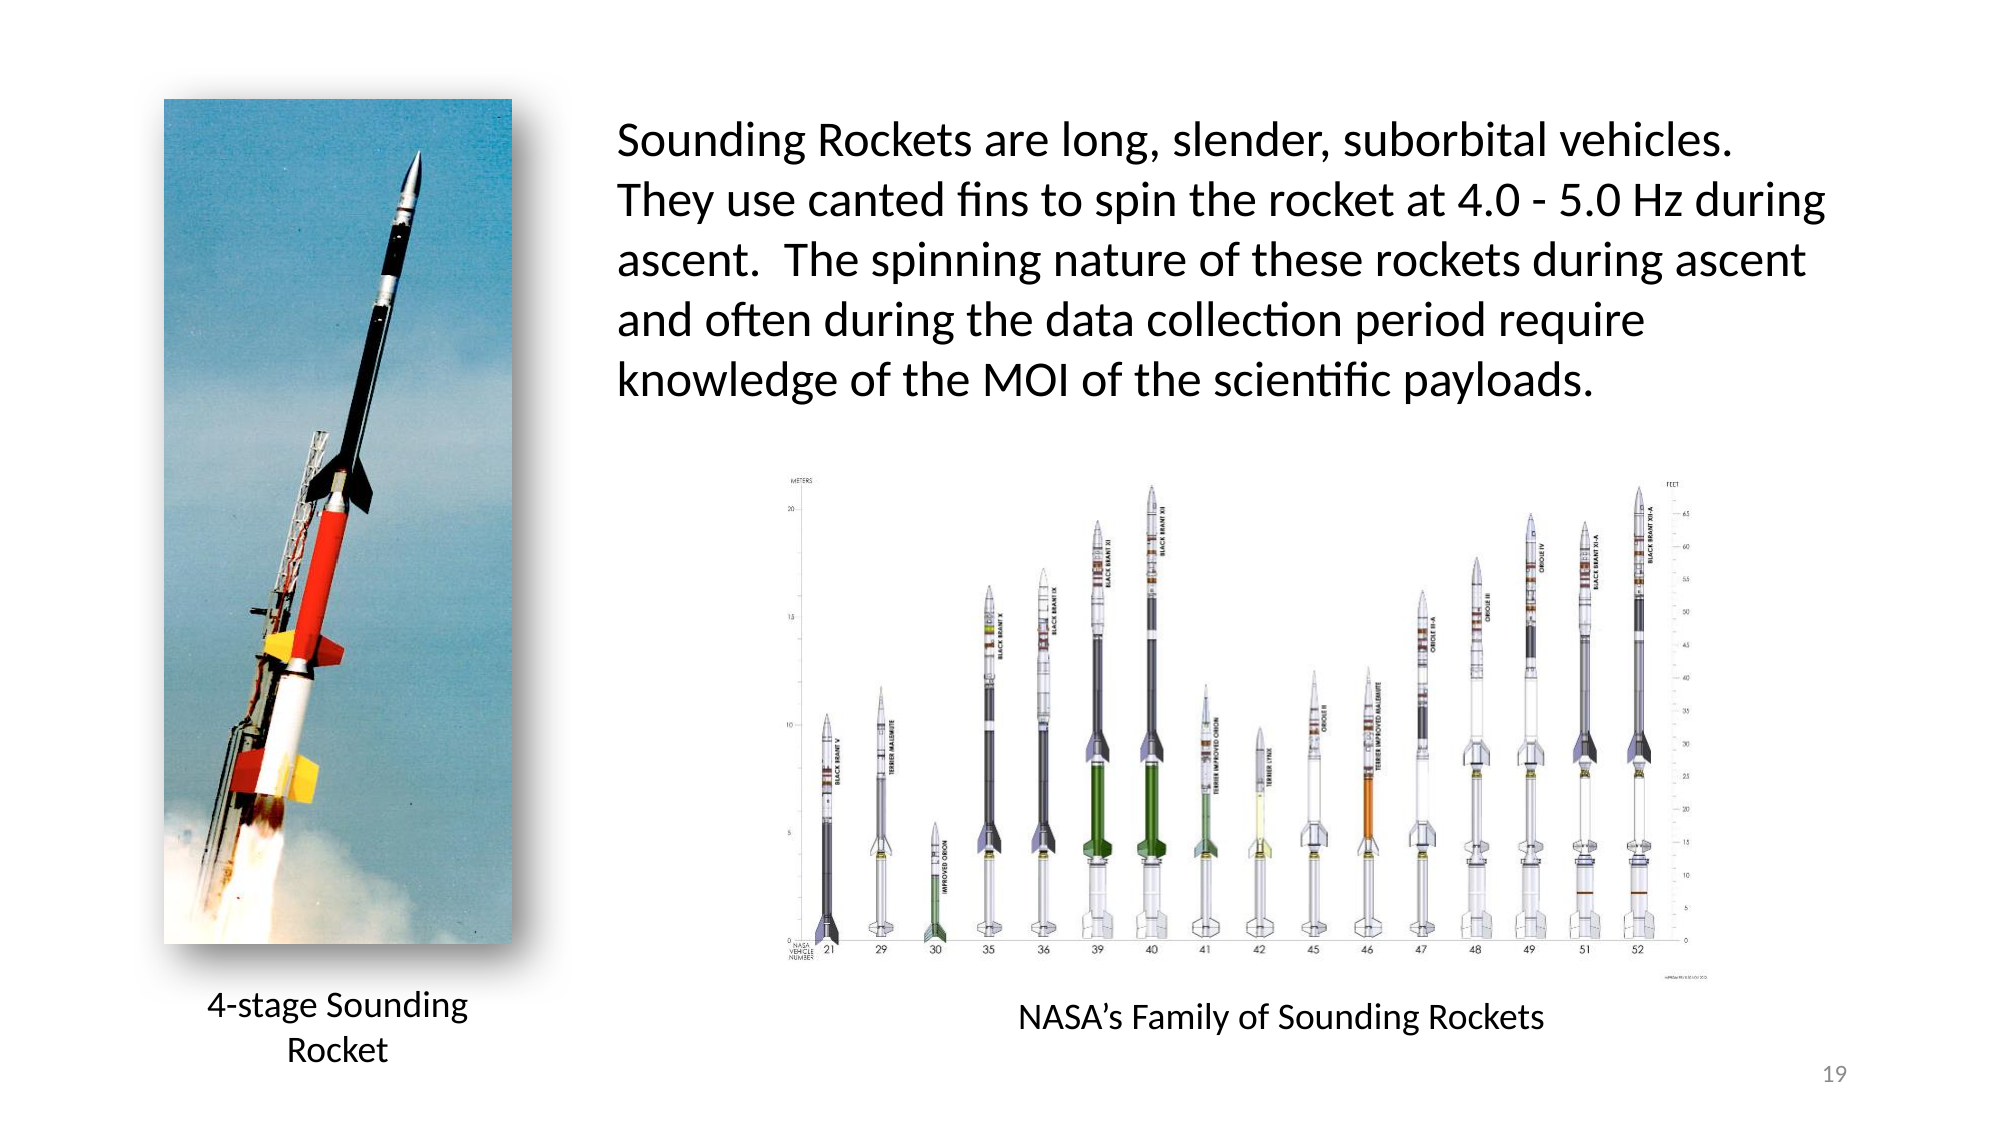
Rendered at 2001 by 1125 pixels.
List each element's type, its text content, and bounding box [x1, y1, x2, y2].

picture [164, 99, 512, 945]
slide_number 19 [1412, 1042, 1863, 1103]
text_box 4-stage Sounding Rocket [155, 972, 521, 1078]
text_box Sounding Rockets are long, slender, suborbital vehicles. They use canted fins to spin the rocket at 4.0 - 5.0 Hz during ascent. The spinning nature of these rockets during ascent and often during the data collection period require knowledge of the MOI of the scientific payloads. [602, 99, 1863, 414]
text_box NASA’s Family of Sounding Rockets [890, 984, 1673, 1045]
picture [763, 424, 1711, 982]
